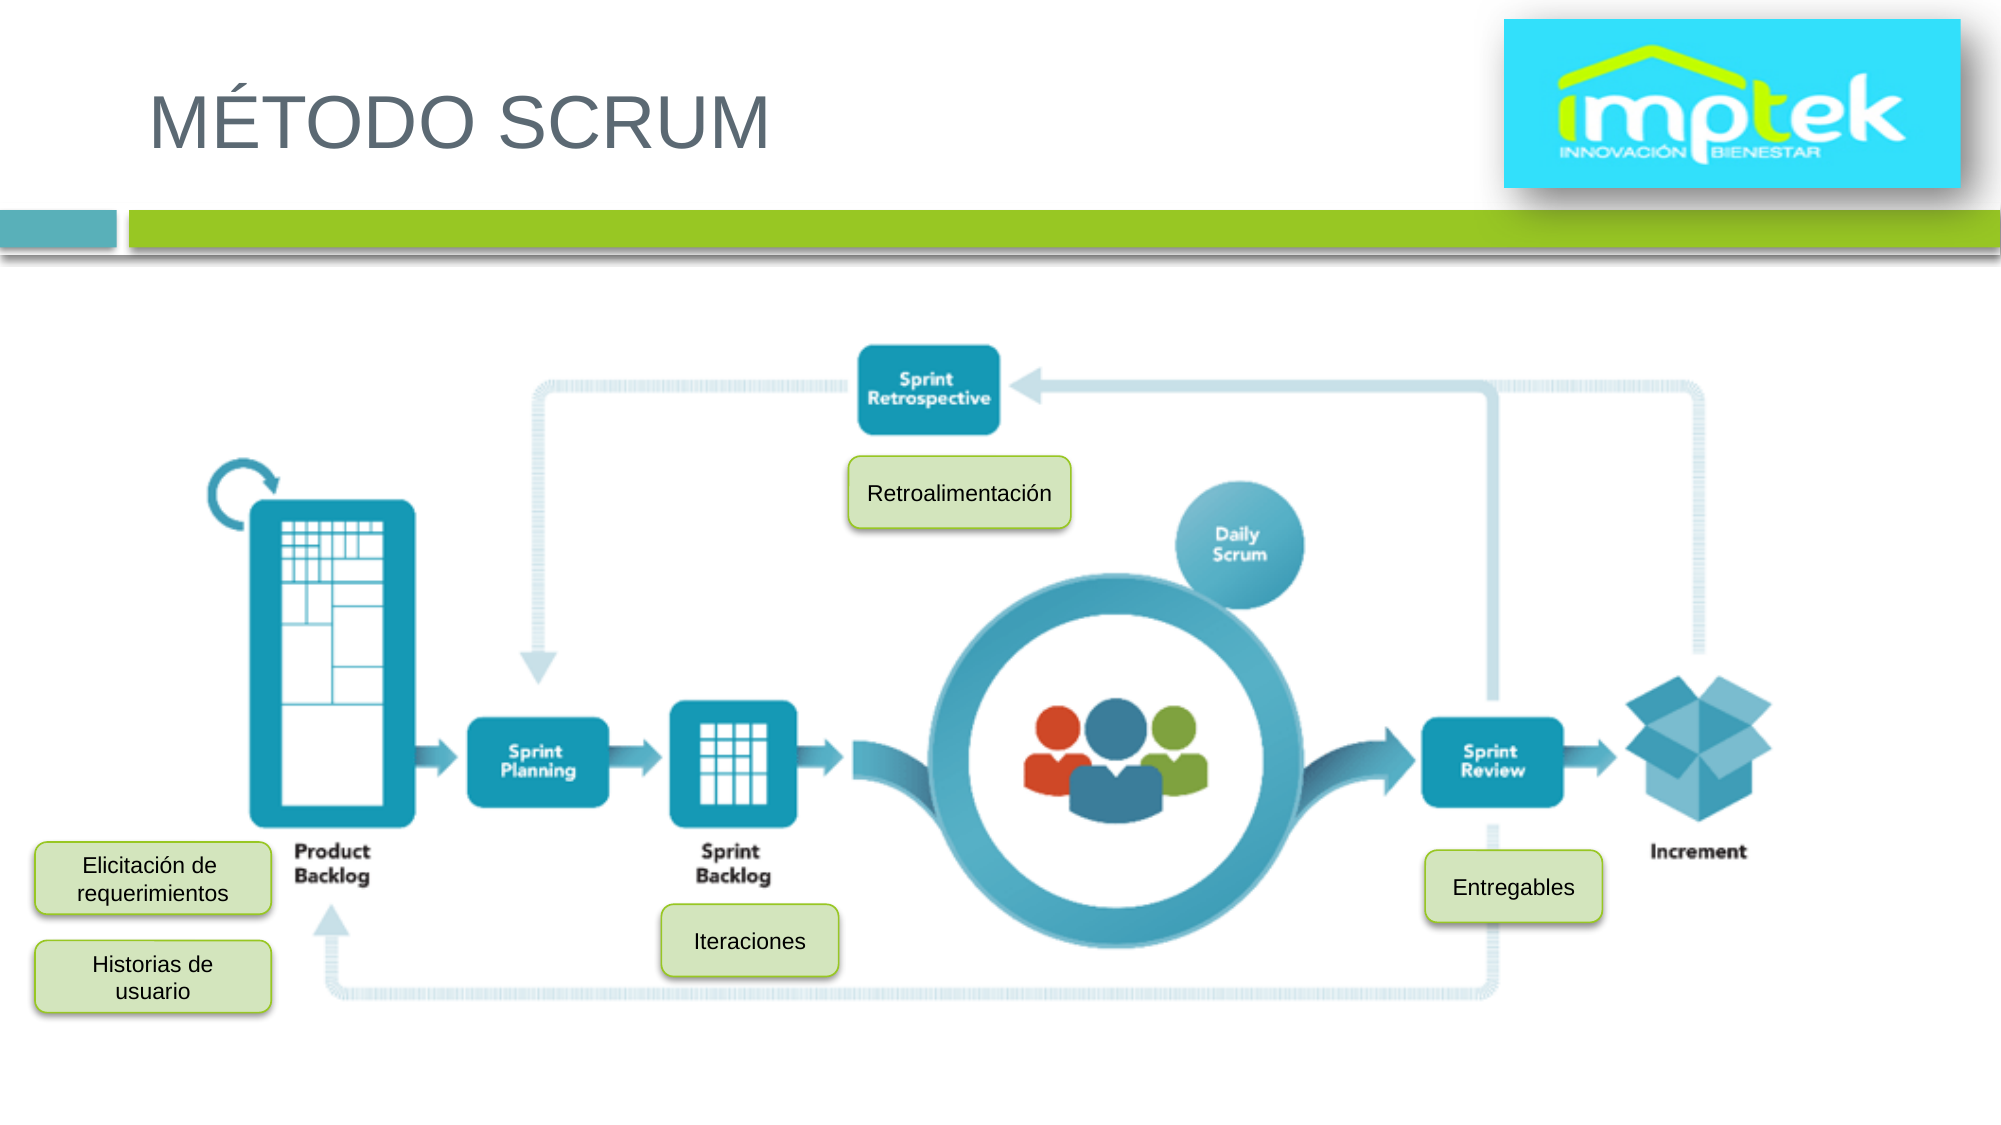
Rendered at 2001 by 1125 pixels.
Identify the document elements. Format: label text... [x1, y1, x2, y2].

text_box Elicitación de requerimientos [34, 841, 128, 916]
title MÉTODO SCRUM [133, 37, 1918, 200]
picture [1504, 19, 1961, 188]
picture [133, 278, 1848, 1068]
text_box Historias de usuario [34, 939, 128, 1014]
